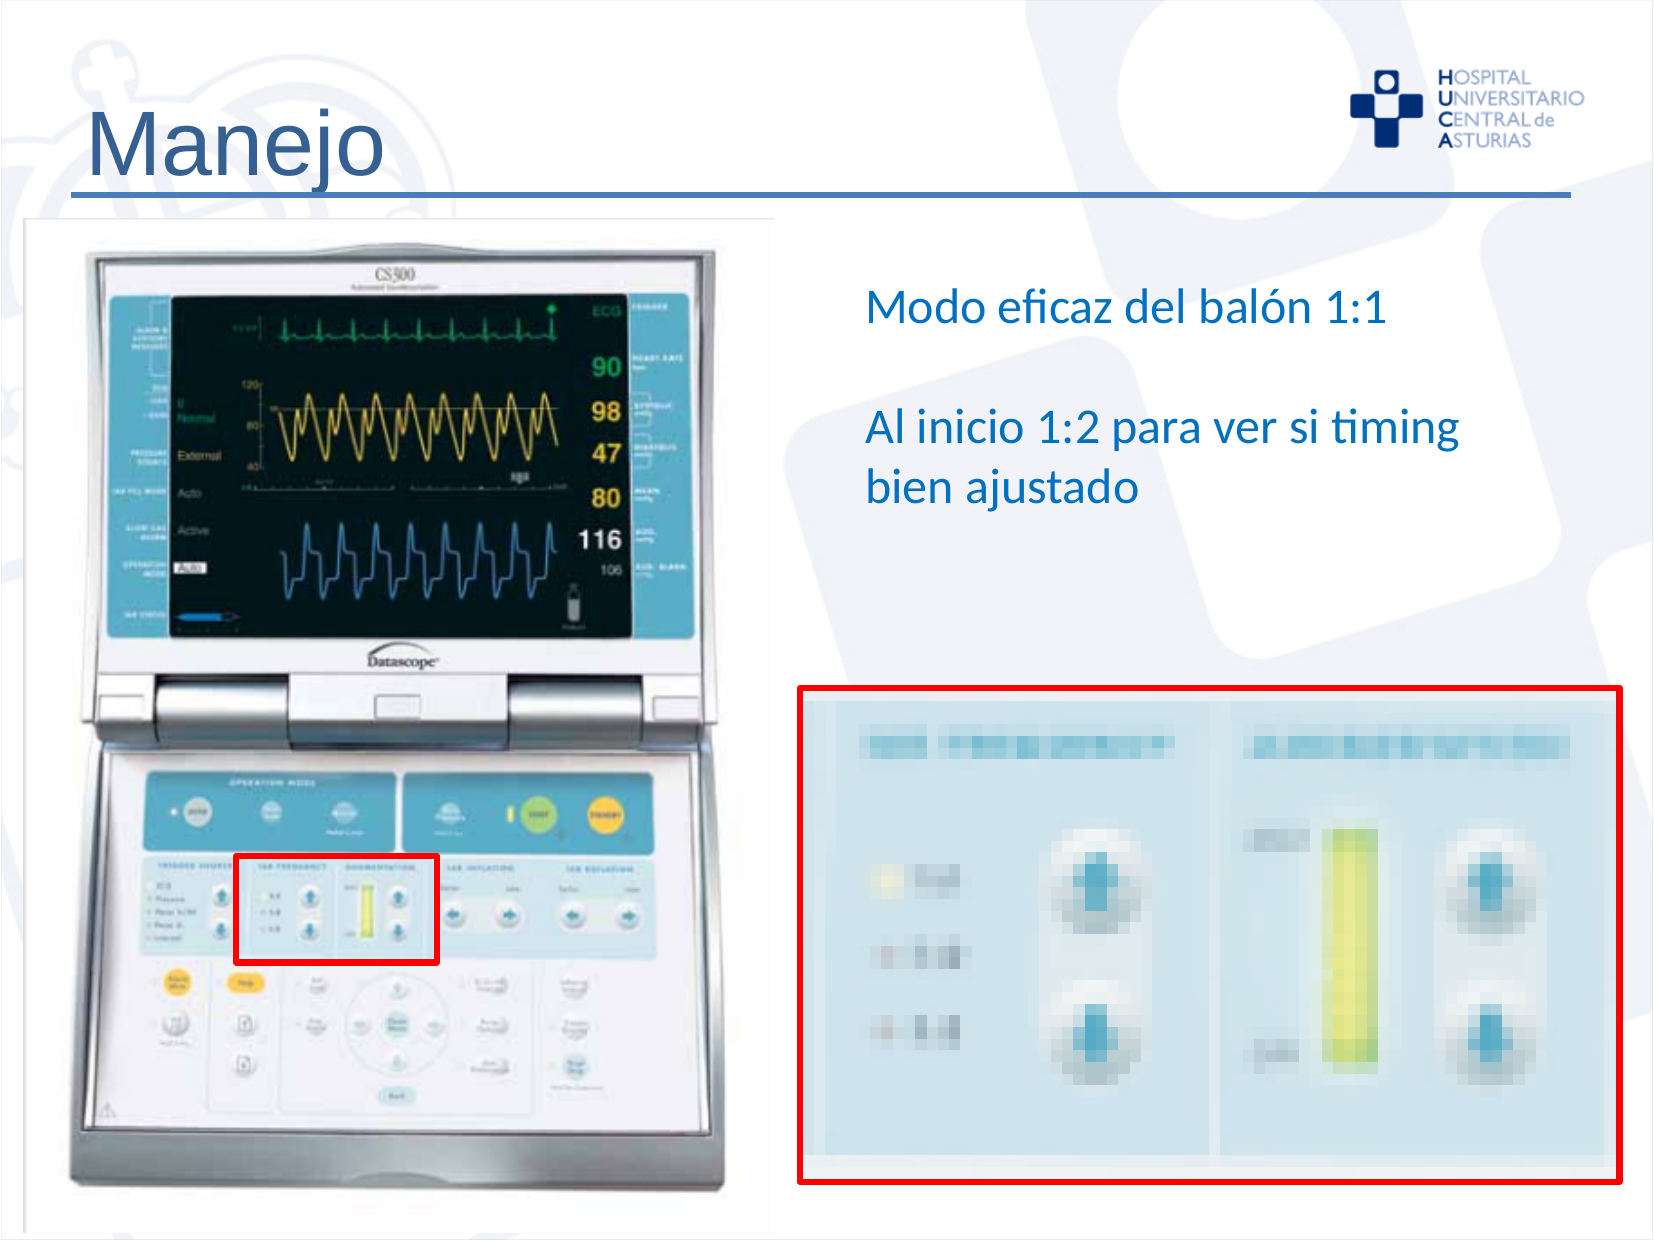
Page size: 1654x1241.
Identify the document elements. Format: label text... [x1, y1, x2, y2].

text_box Modo eficaz del balón 1:1 Al inicio 1:2 para ver si timing bien ajustado [850, 265, 1512, 521]
picture [0, 0, 1654, 1241]
text_box Manejo [70, 76, 1418, 192]
